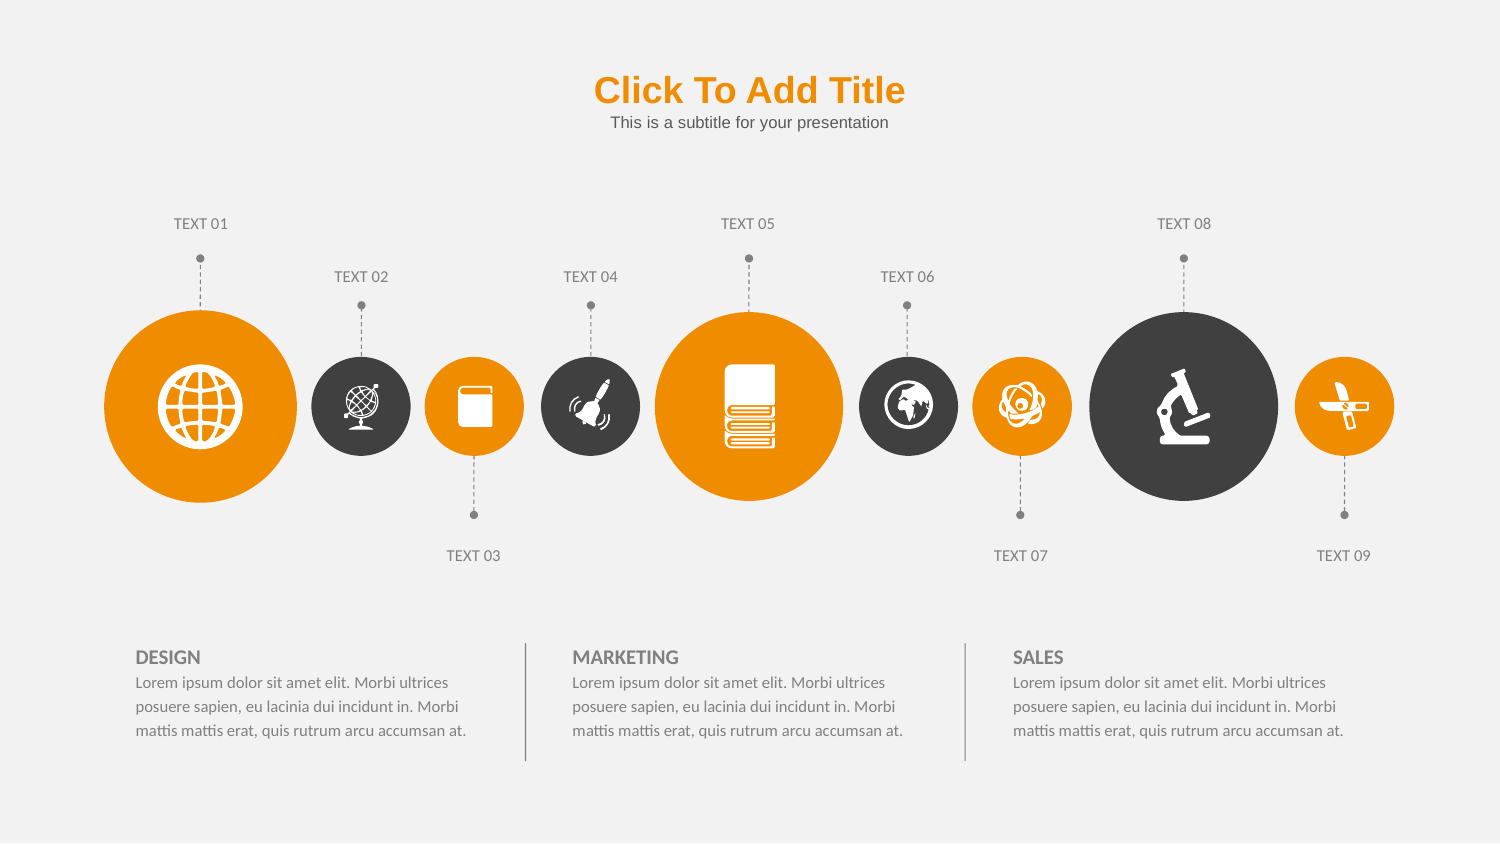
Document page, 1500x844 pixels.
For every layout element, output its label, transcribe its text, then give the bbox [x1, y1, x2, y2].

text_box [104, 310, 297, 503]
text_box [972, 356, 1072, 456]
text_box This is a subtitle for your presentation [602, 112, 898, 133]
text_box [458, 385, 493, 427]
text_box [1089, 312, 1279, 501]
text_box [586, 301, 596, 310]
text_box [600, 414, 610, 431]
text_box Click To Add Title [567, 58, 933, 119]
text_box DESIGN Lorem ipsum dolor sit amet elit. Morbi ultrices posuere sapien, eu lacinia dui incidunt in. Morbi mattis mattis erat, quis rutrum arcu accumsan at. [135, 638, 490, 741]
text_box TEXT 05 [706, 205, 791, 241]
text_box [357, 301, 366, 310]
text_box SALES Lorem ipsum dolor sit amet elit. Morbi ultrices posuere sapien, eu lacinia dui incidunt in. Morbi mattis mattis erat, quis rutrum arcu accumsan at. [1013, 638, 1368, 741]
text_box TEXT 07 [978, 537, 1063, 573]
text_box [311, 356, 411, 456]
text_box [573, 400, 582, 412]
text_box [196, 254, 205, 266]
text_box [884, 380, 934, 430]
text_box [902, 301, 912, 310]
text_box [1183, 412, 1211, 427]
text_box [1016, 505, 1025, 520]
text_box [569, 396, 580, 412]
text_box TEXT 09 [1302, 537, 1386, 573]
text_box MARKETING Lorem ipsum dolor sit amet elit. Morbi ultrices posuere sapien, eu lacinia dui incidunt in. Morbi mattis mattis erat, quis rutrum arcu accumsan at. [572, 638, 927, 741]
text_box [998, 381, 1046, 428]
text_box [859, 356, 959, 456]
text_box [1318, 381, 1370, 431]
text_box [724, 363, 776, 450]
text_box TEXT 03 [431, 537, 516, 573]
text_box [654, 312, 844, 501]
text_box [541, 356, 641, 456]
text_box TEXT 08 [1142, 205, 1227, 241]
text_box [343, 383, 381, 430]
text_box [1179, 254, 1189, 266]
text_box [424, 356, 524, 456]
text_box TEXT 04 [548, 258, 633, 294]
text_box [744, 254, 754, 266]
text_box [1340, 505, 1349, 520]
text_box [575, 379, 610, 427]
text_box TEXT 06 [865, 258, 950, 294]
text_box [1156, 368, 1210, 445]
text_box [1294, 356, 1395, 456]
text_box [157, 364, 243, 450]
text_box TEXT 01 [159, 205, 243, 241]
text_box [469, 505, 479, 520]
text_box TEXT 02 [319, 258, 404, 294]
